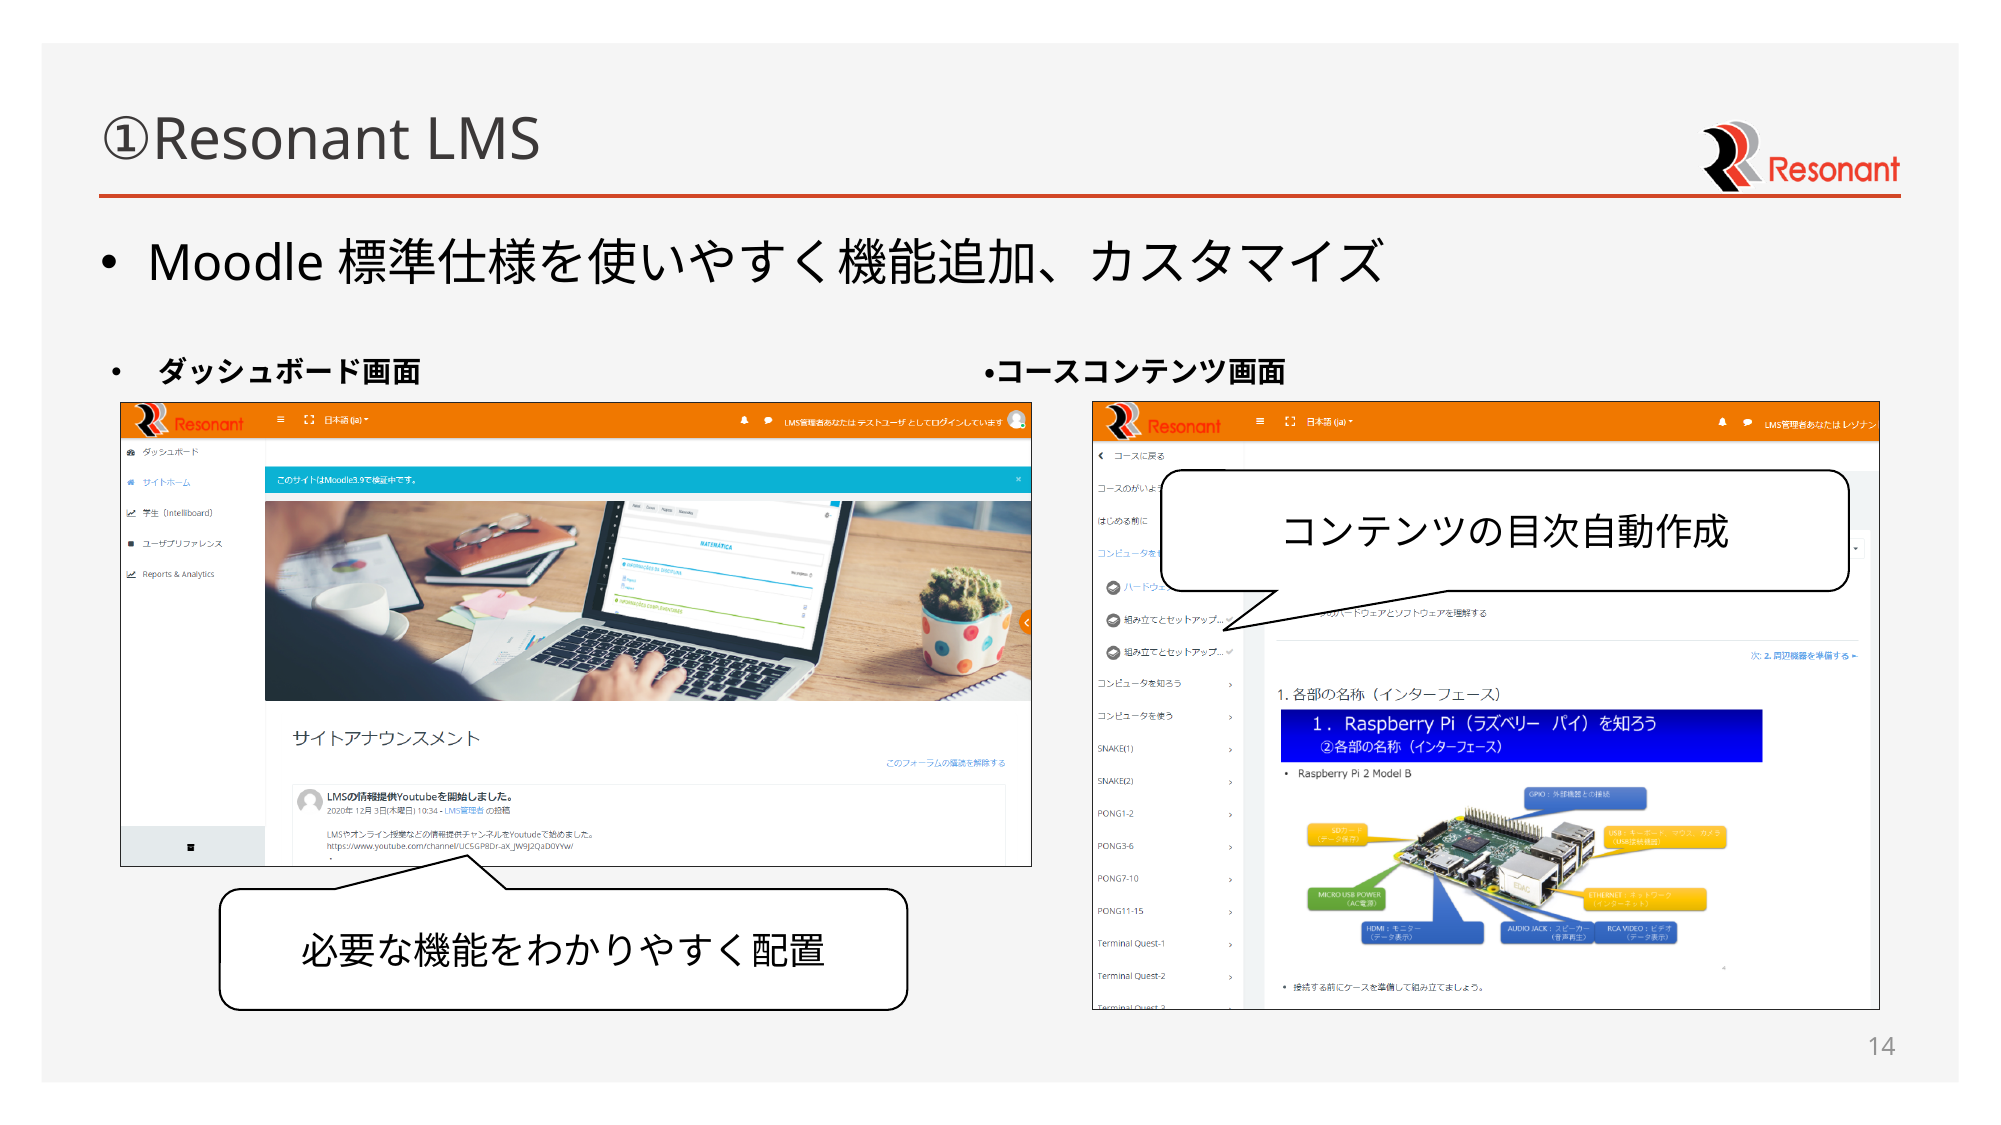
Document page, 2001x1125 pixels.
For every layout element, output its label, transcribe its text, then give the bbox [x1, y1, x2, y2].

slide_number 14 [1373, 1017, 1911, 1078]
picture [120, 402, 1032, 867]
title ①Resonant LMS [85, 73, 1901, 179]
text_box Moodle標準仕様を使いやすく機能追加、カスタマイズ [85, 223, 1425, 299]
picture [1092, 401, 1880, 1010]
text_box 必要な機能をわかりやすく配置 [218, 867, 909, 1011]
text_box ダッシュボード画面 ・コースコンテンツ画面 [96, 346, 1766, 396]
picture [1694, 114, 1907, 198]
